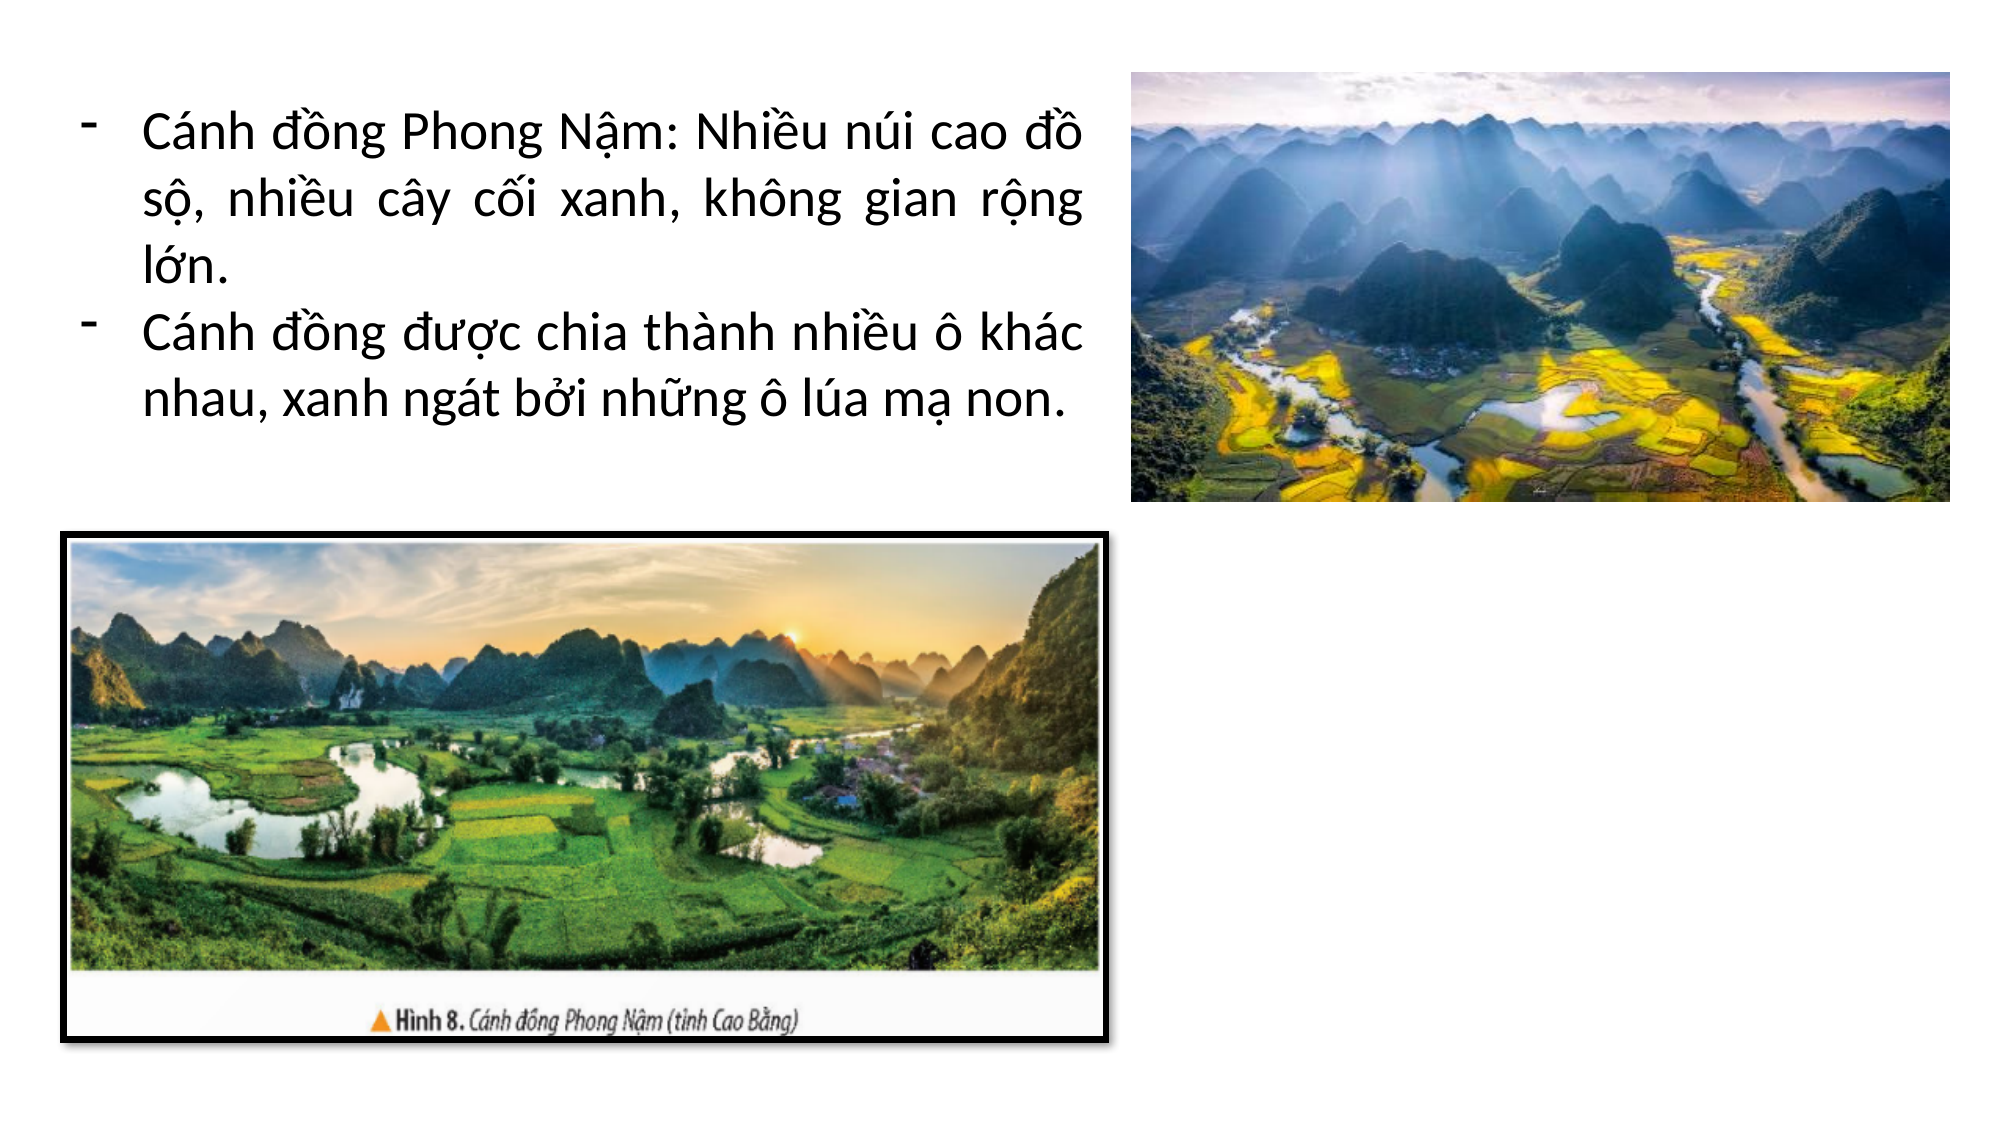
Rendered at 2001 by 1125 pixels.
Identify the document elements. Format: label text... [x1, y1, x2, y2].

text_box Cánh đồng Phong Nậm: Nhiều núi cao đồ sộ, nhiều cây cối xanh, không gian rộng lớn. Cánh đồng được chia thành nhiều ô khác nhau, xanh ngát bởi những ô lúa mạ non. [65, 87, 1101, 702]
picture [66, 537, 1103, 1037]
picture [1131, 72, 1950, 502]
